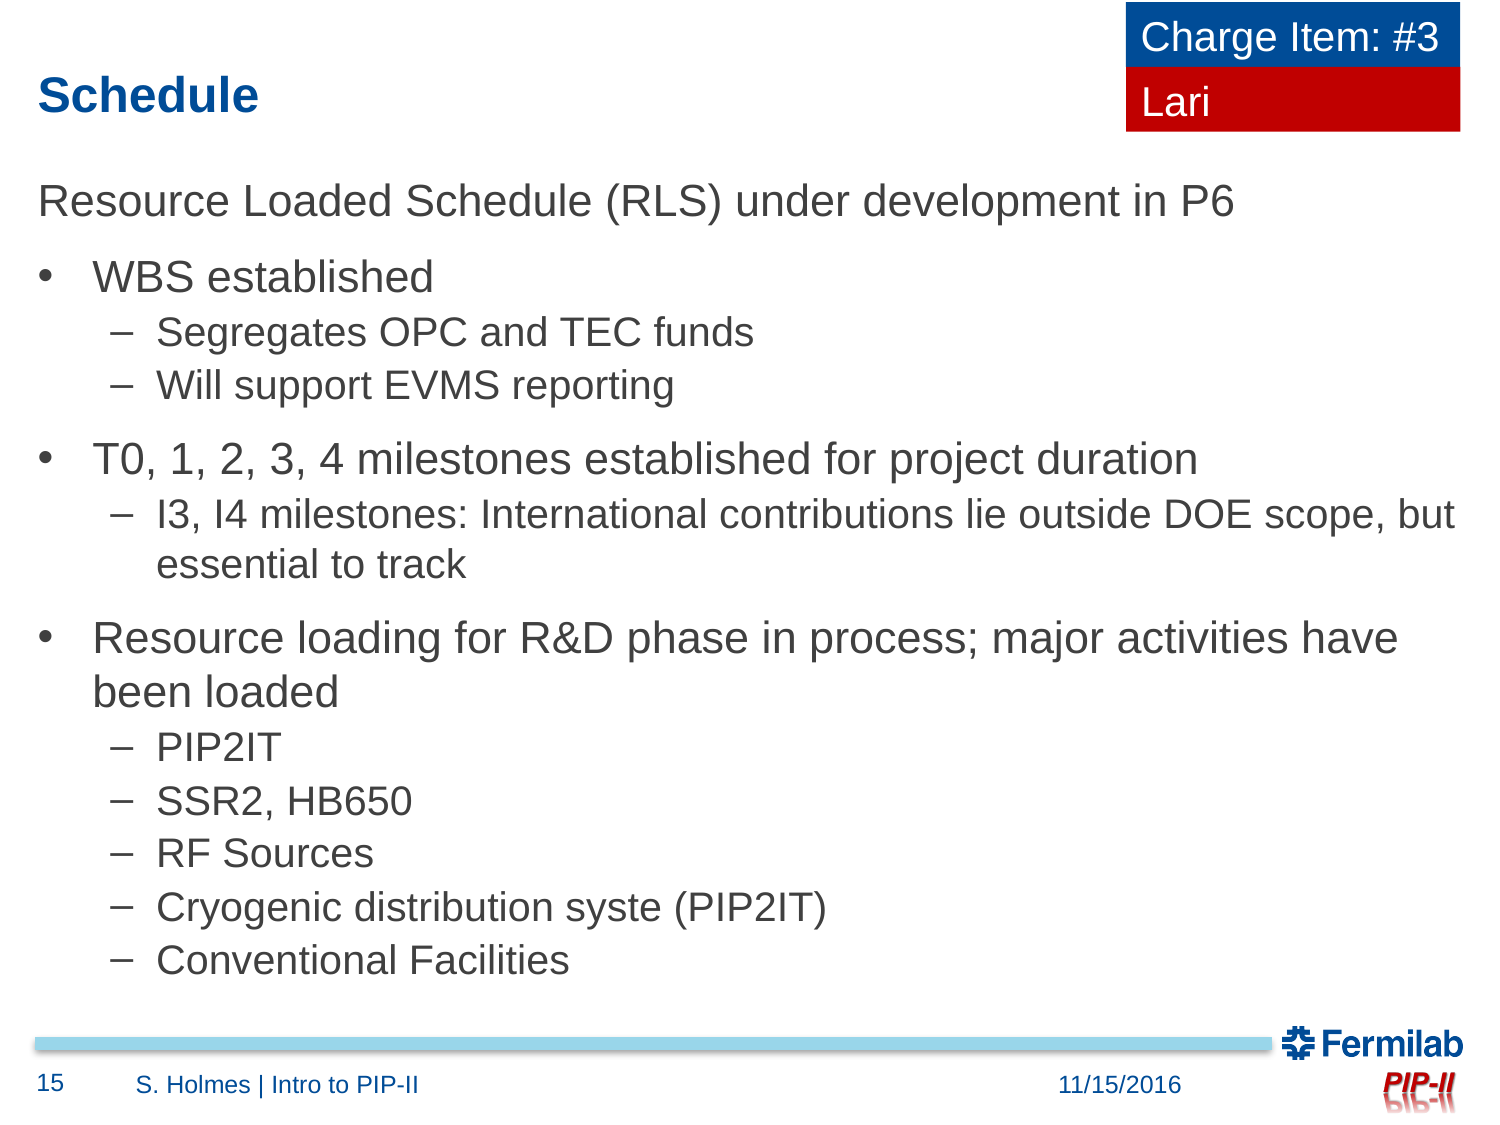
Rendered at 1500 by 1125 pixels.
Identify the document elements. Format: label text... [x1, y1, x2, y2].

text_box Lari [1126, 66, 1461, 132]
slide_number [1058, 1068, 1235, 1109]
title Schedule [37, 17, 1126, 123]
slide_number 15 [36, 1066, 105, 1106]
picture [1282, 1026, 1490, 1125]
footer S. Holmes | Intro to PIP-II [135, 1068, 863, 1109]
list Resource Loaded Schedule (RLS) under development in P6 WBS established Segregates OPC and TEC funds Will support EVMS reporting T0, 1, 2, 3, 4 milestones established for project duration I3, I4 milestones: International contributions lie outside DOE scope, but essential to track Resource loading for R&D phase in process; major activities have been loaded PIP2IT SSR2, HB650 RF Sources Cryogenic distribution syste (PIP2IT) Conventional Facilities [37, 171, 1461, 990]
text_box Charge Item: #3 [1125, 2, 1461, 67]
